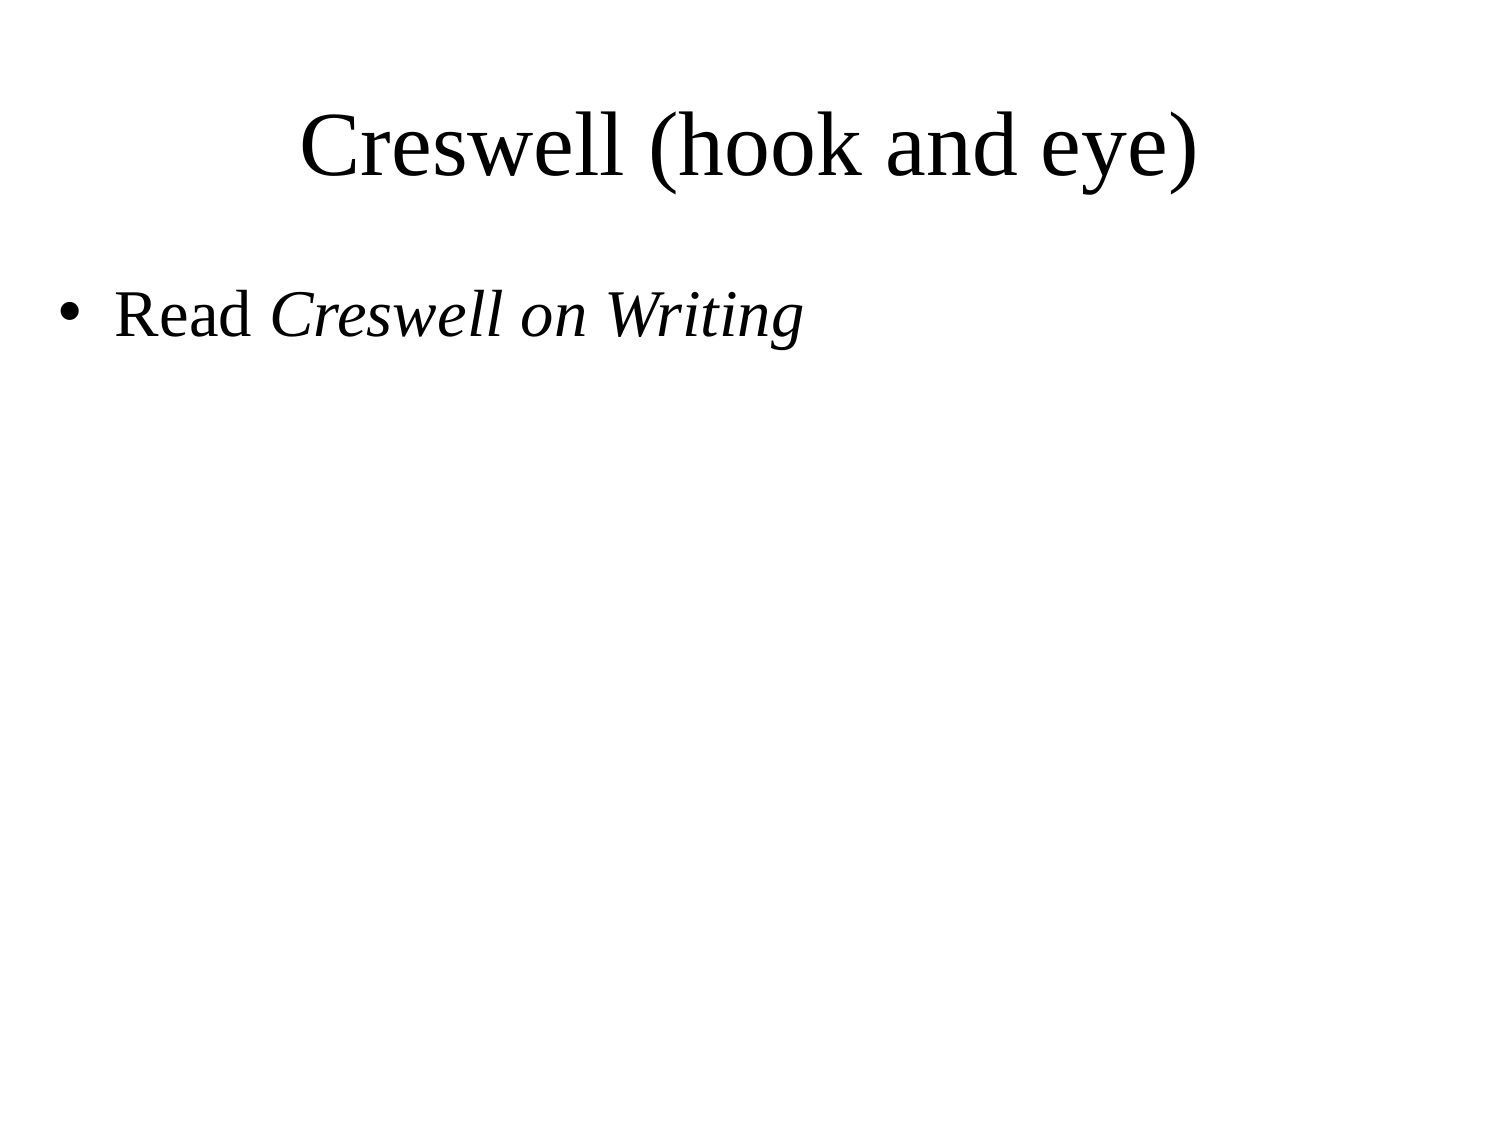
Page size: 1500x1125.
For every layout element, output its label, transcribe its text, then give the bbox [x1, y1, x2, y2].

title Creswell (hook and eye) [75, 45, 1425, 233]
list Read Creswell on Writing [43, 262, 1489, 1083]
